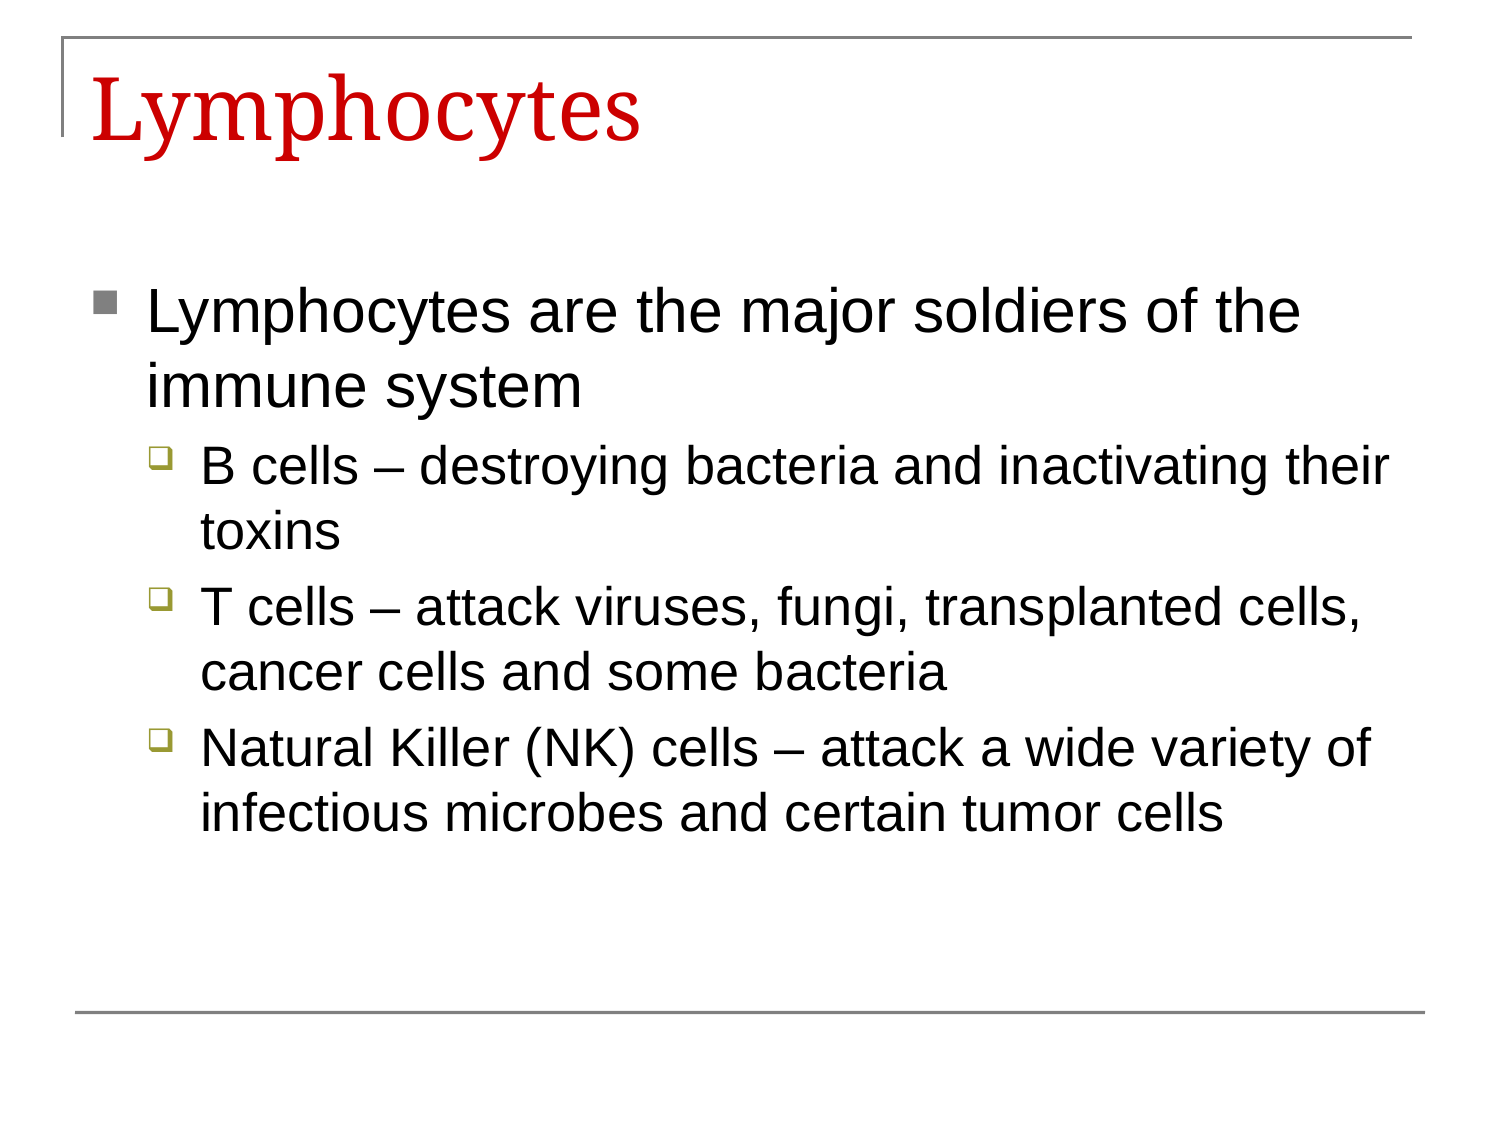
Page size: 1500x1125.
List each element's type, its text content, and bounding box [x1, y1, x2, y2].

title Lymphocytes [74, 45, 1426, 233]
list Lymphocytes are the major soldiers of the immune system B cells – destroying bacteria and inactivating their toxins T cells – attack viruses, fungi, transplanted cells, cancer cells and some bacteria Natural Killer (NK) cells – attack a wide variety of infectious microbes and certain tumor cells [74, 262, 1426, 1006]
